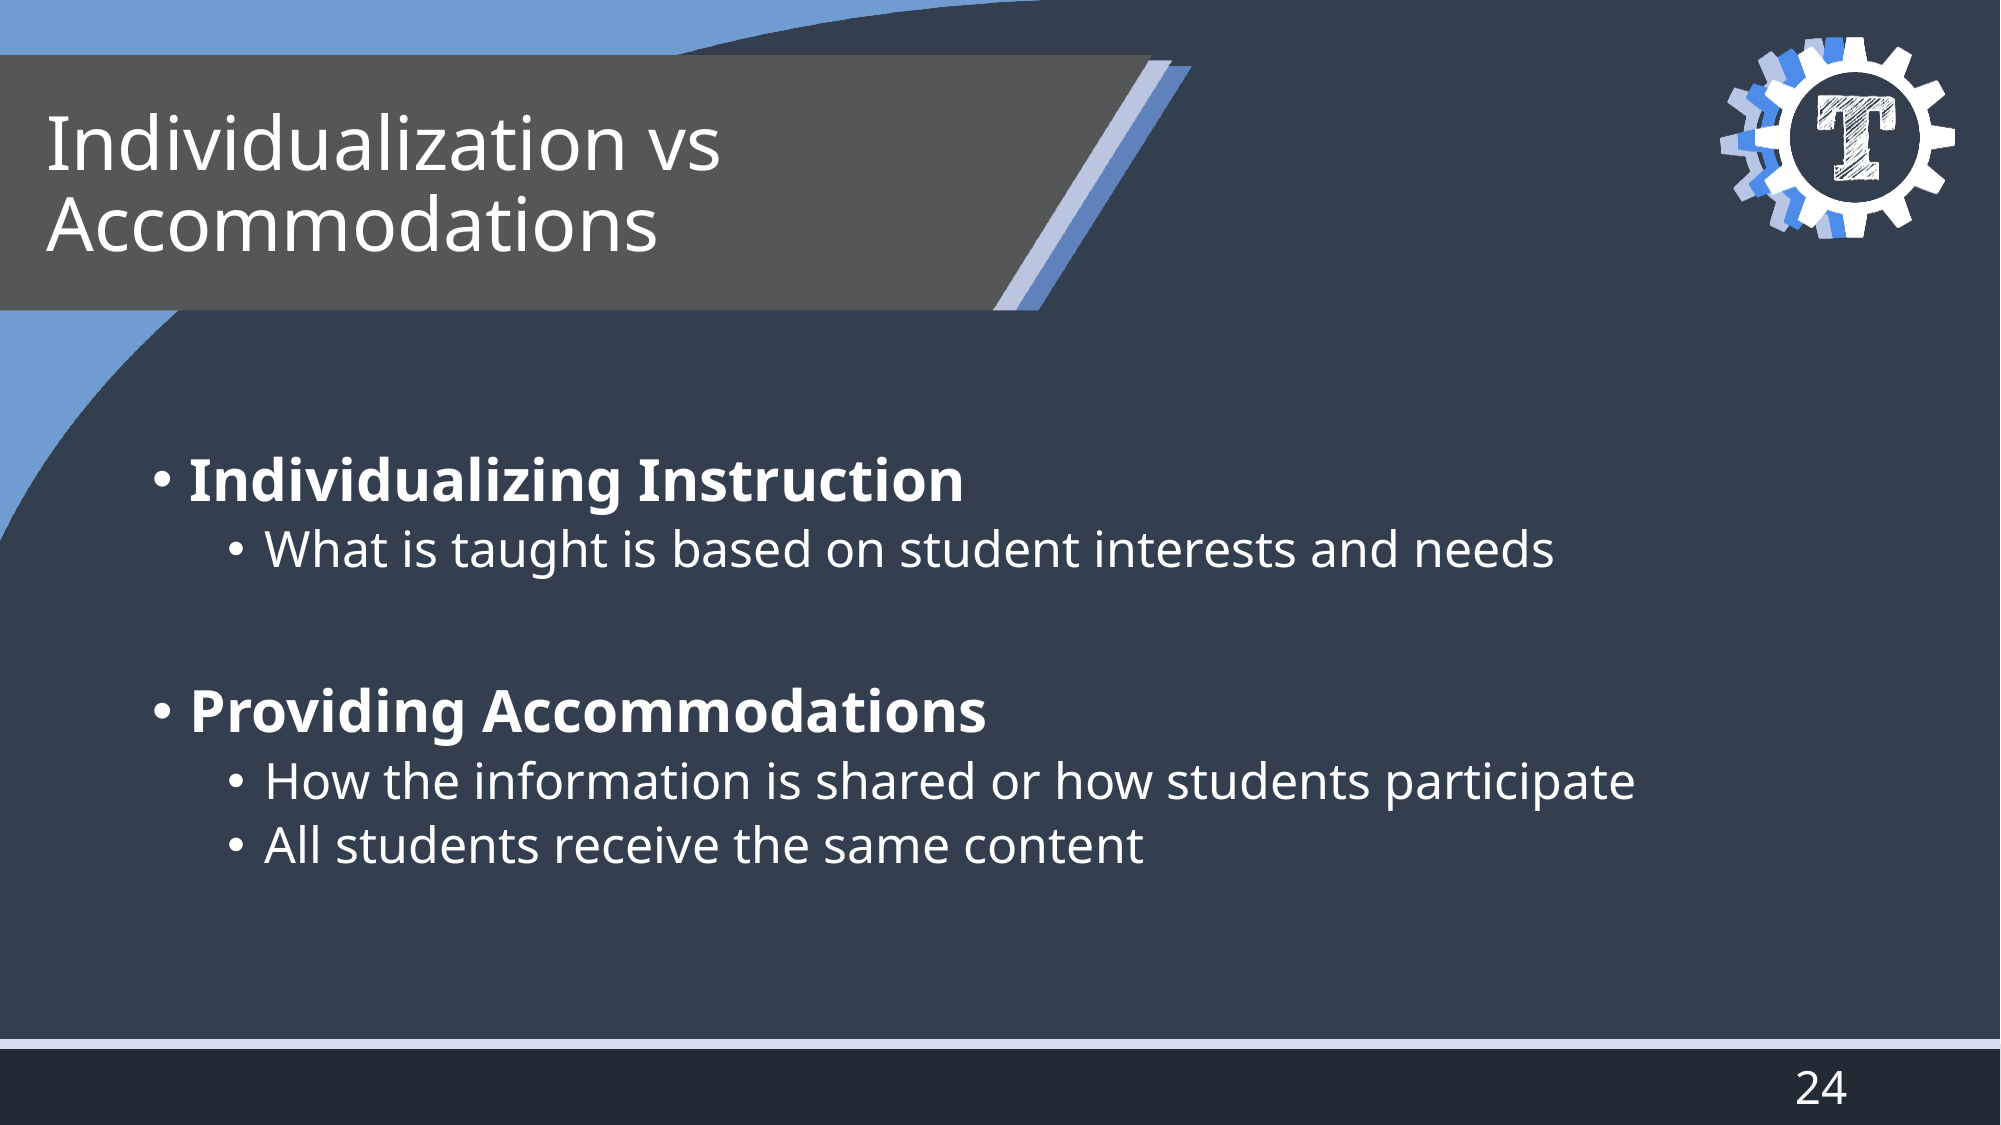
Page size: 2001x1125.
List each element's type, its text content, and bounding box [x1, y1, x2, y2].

picture [1710, 10, 1965, 266]
title Individualization vs Accommodations [31, 78, 1000, 296]
picture [0, 0, 1192, 548]
slide_number 24 [1412, 1060, 1863, 1121]
list Individualizing Instruction What is taught is based on student interests and needs Providing Accommodations How the information is shared or how students participate All students receive the same content [137, 331, 1863, 994]
